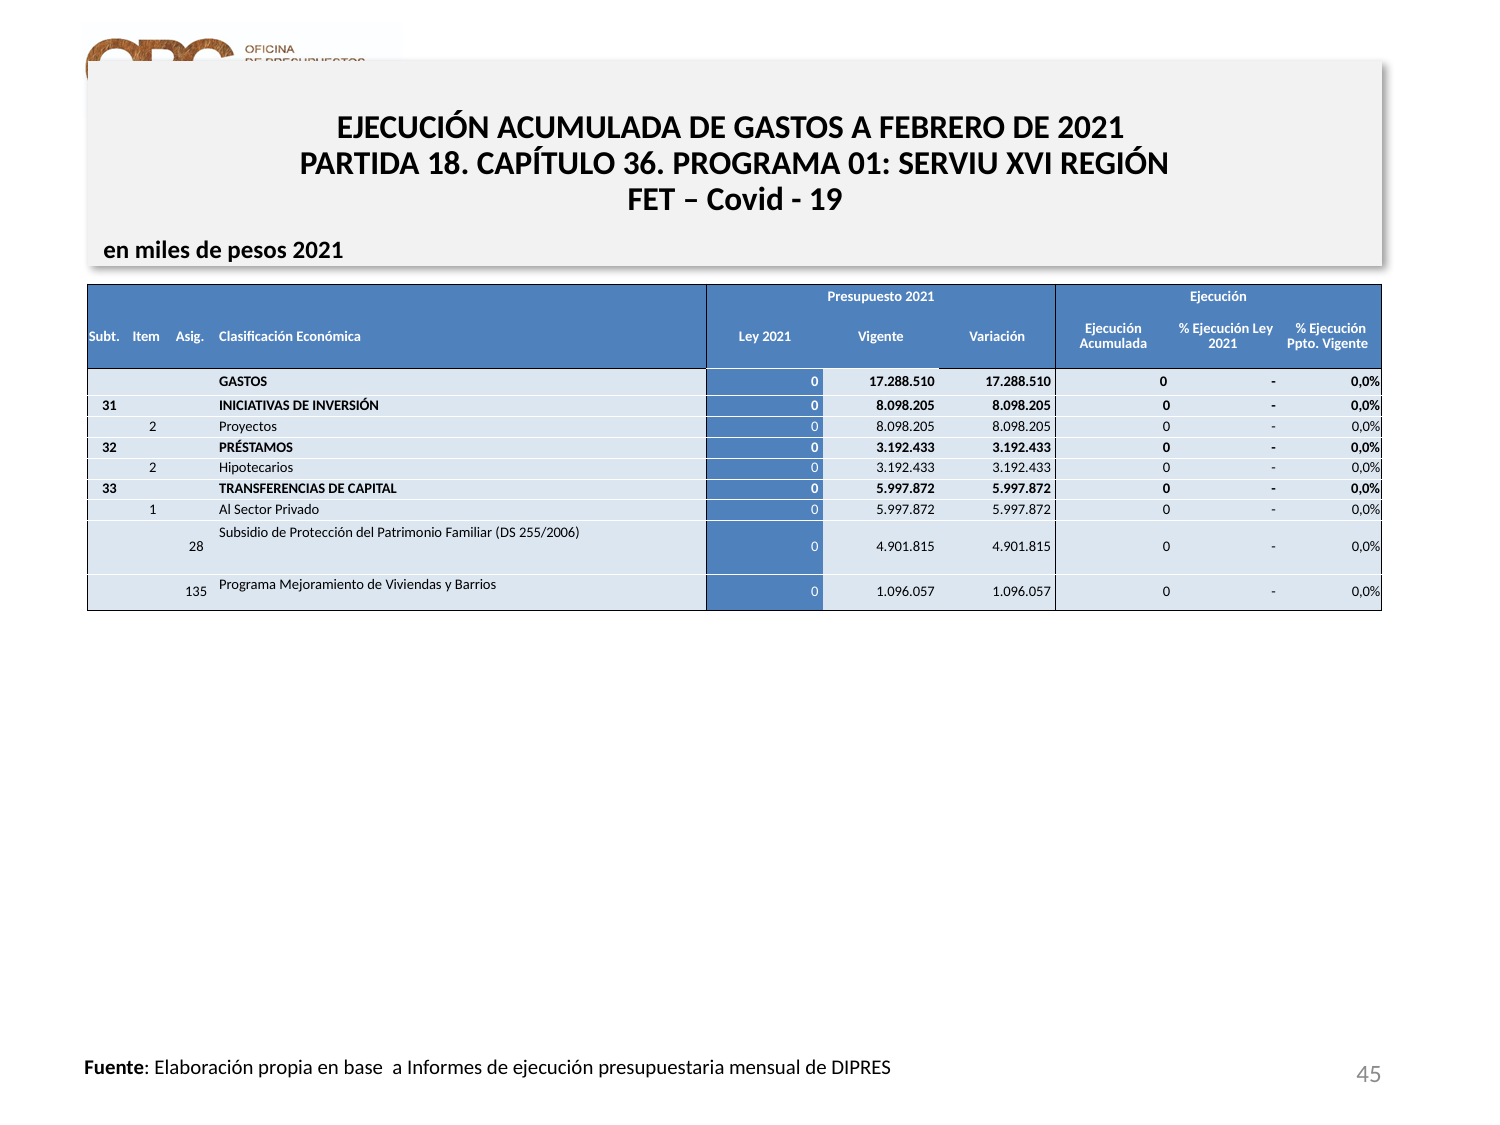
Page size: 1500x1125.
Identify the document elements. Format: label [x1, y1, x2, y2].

picture [82, 22, 403, 118]
table_cell [707, 480, 1055, 499]
table_cell [707, 500, 1055, 520]
table_cell [707, 521, 1055, 566]
table_cell [707, 369, 1055, 395]
table_cell [88, 305, 706, 368]
table_header [707, 285, 1055, 305]
table_cell [88, 567, 706, 597]
table_cell [88, 417, 706, 437]
table_cell [707, 396, 1055, 416]
table_cell [1056, 567, 1381, 597]
table_cell [707, 417, 1055, 437]
table_cell [1056, 369, 1381, 395]
table_cell [1056, 459, 1381, 479]
table_cell [1056, 480, 1381, 499]
table_cell [707, 567, 1055, 597]
table_cell [88, 438, 706, 458]
table_cell [1056, 396, 1381, 416]
table_cell [1056, 305, 1381, 368]
slide_number [1059, 1042, 1397, 1103]
table_cell [1056, 438, 1381, 458]
table_cell [707, 305, 1055, 368]
table_cell [88, 459, 706, 479]
table_cell [88, 396, 706, 416]
table_cell [1056, 521, 1381, 566]
title [88, 61, 1382, 226]
table_cell [707, 438, 1055, 458]
table_cell [88, 500, 706, 520]
text_box [88, 226, 1397, 285]
table_header [1056, 285, 1381, 305]
table_cell [88, 480, 706, 499]
table_cell [707, 459, 1055, 479]
table_header [88, 285, 706, 305]
table_cell [1056, 500, 1381, 520]
table_cell [88, 521, 706, 566]
table_cell [1056, 417, 1381, 437]
table_cell [88, 369, 706, 395]
